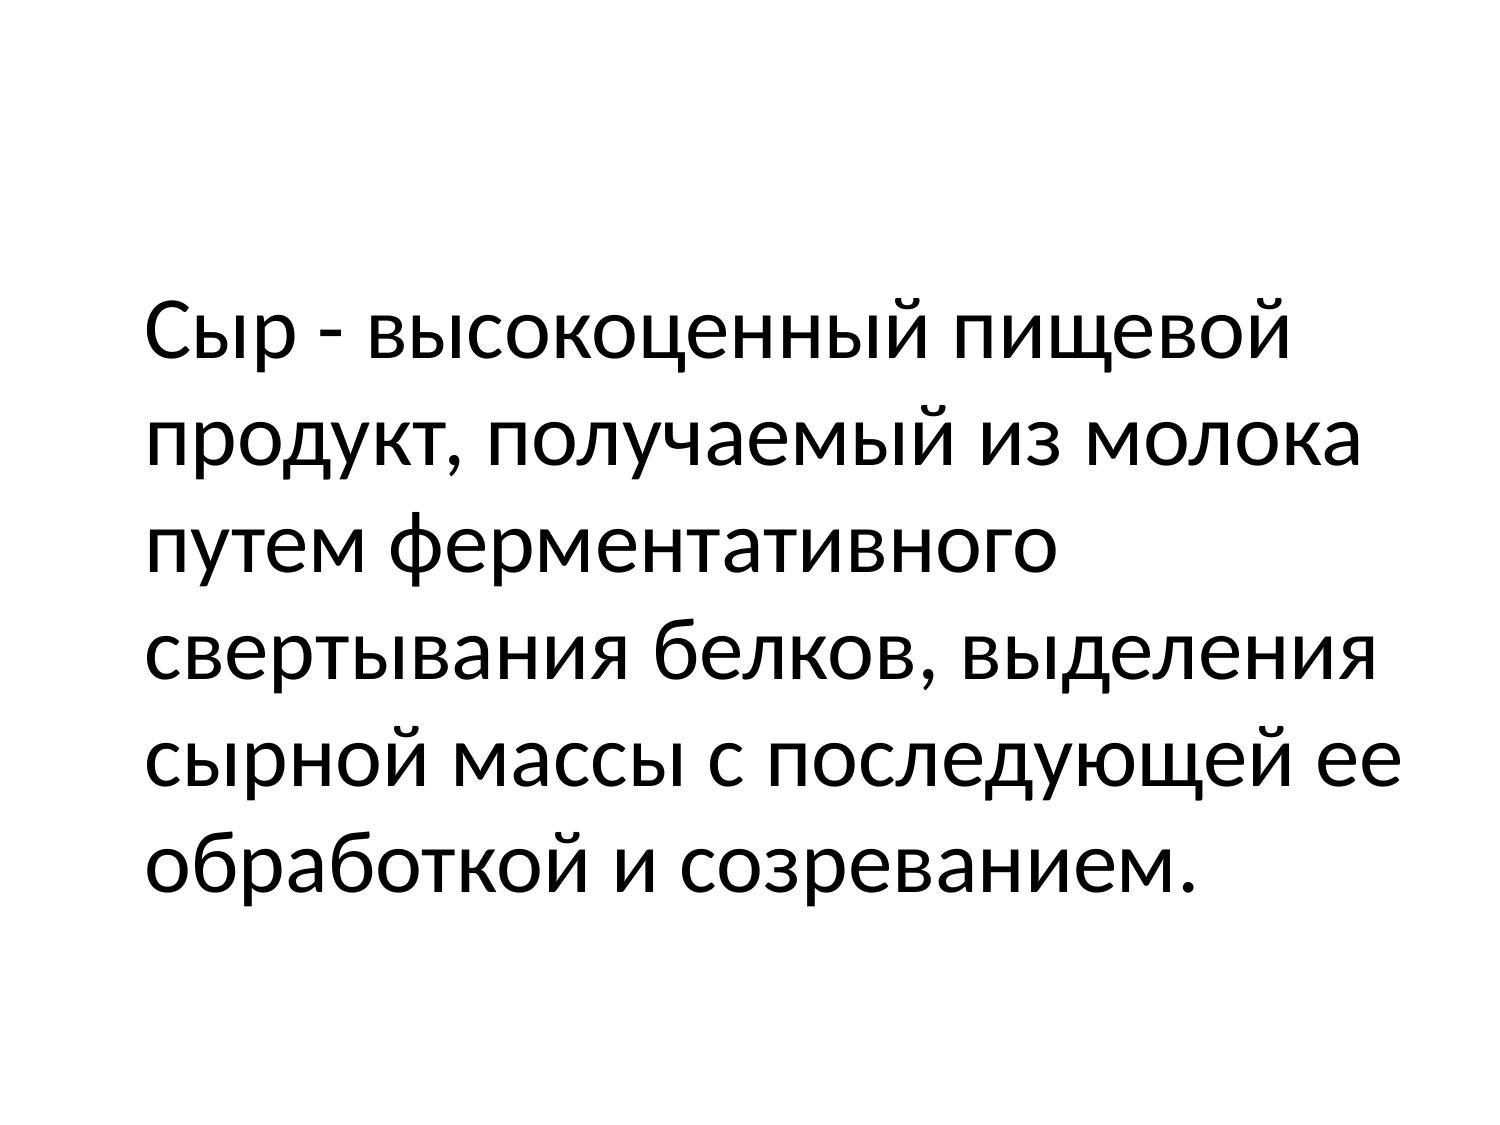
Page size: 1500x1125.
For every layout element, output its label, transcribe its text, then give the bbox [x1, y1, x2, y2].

list Сыр - высокоценный пищевой продукт, получаемый из молока путем ферментативного свертывания белков, выделения сырной массы с последующей ее обработкой и созреванием. [75, 262, 1425, 1005]
